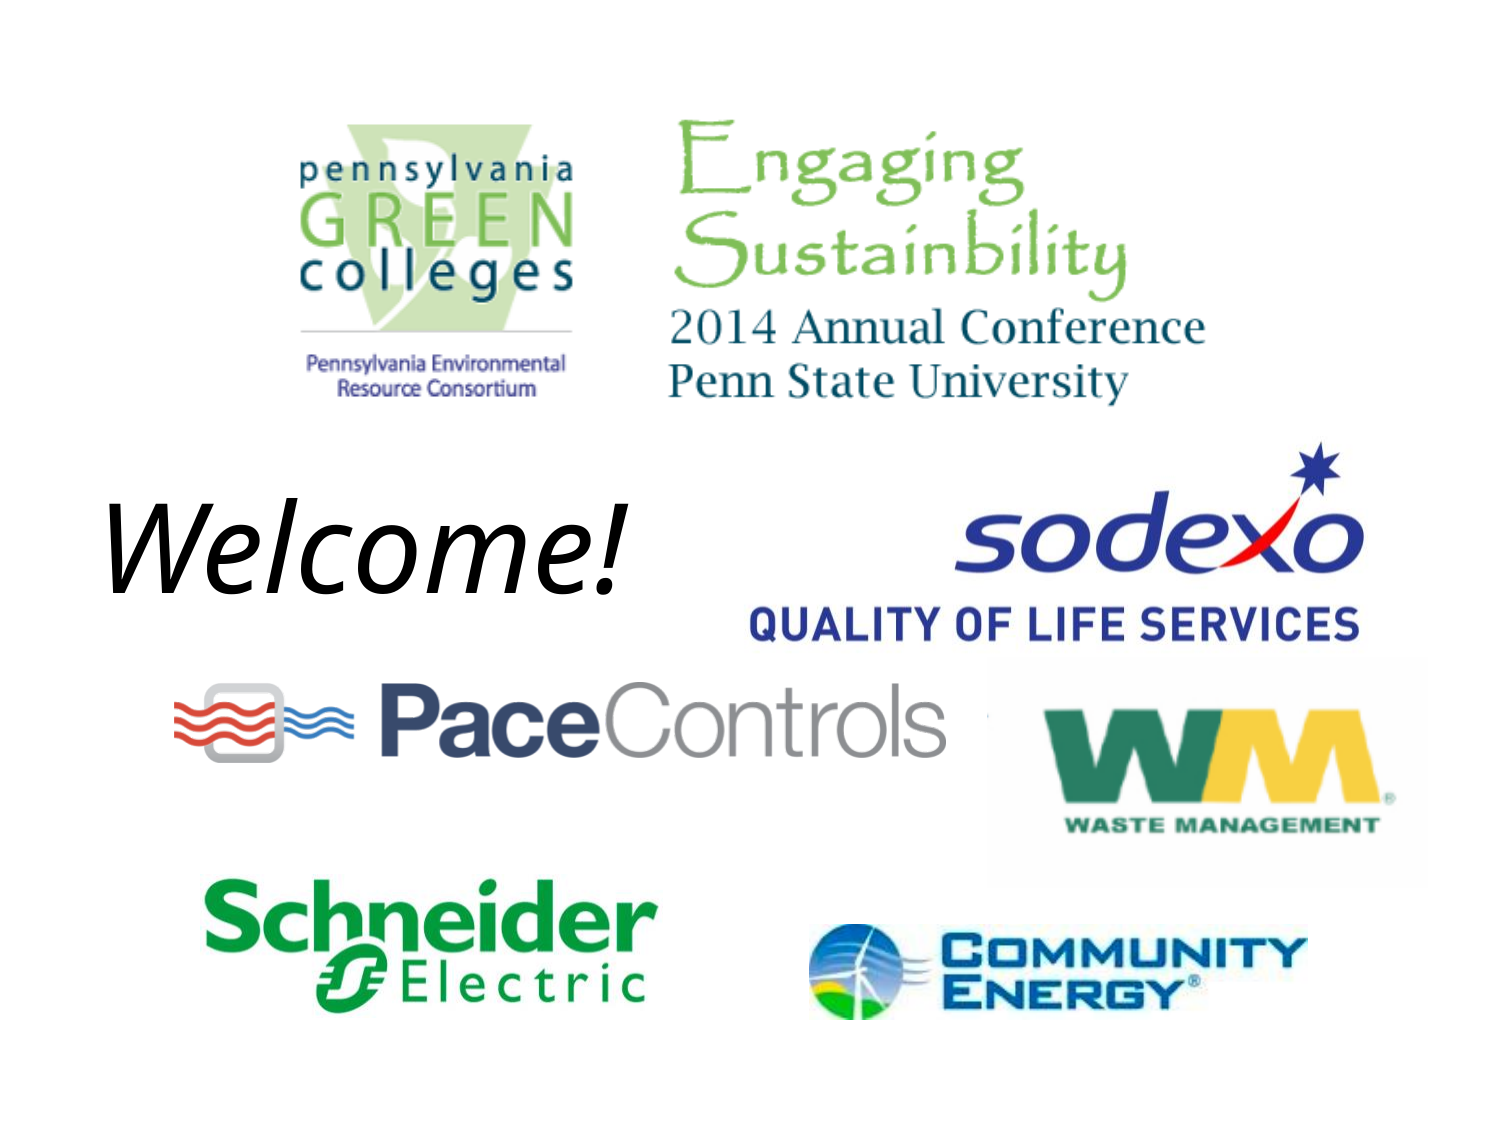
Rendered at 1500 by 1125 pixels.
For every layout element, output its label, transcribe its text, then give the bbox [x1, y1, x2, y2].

picture [808, 924, 1332, 1020]
picture [199, 874, 663, 1018]
title Welcome! [50, 450, 675, 638]
picture [245, 92, 1428, 888]
picture [174, 682, 946, 763]
